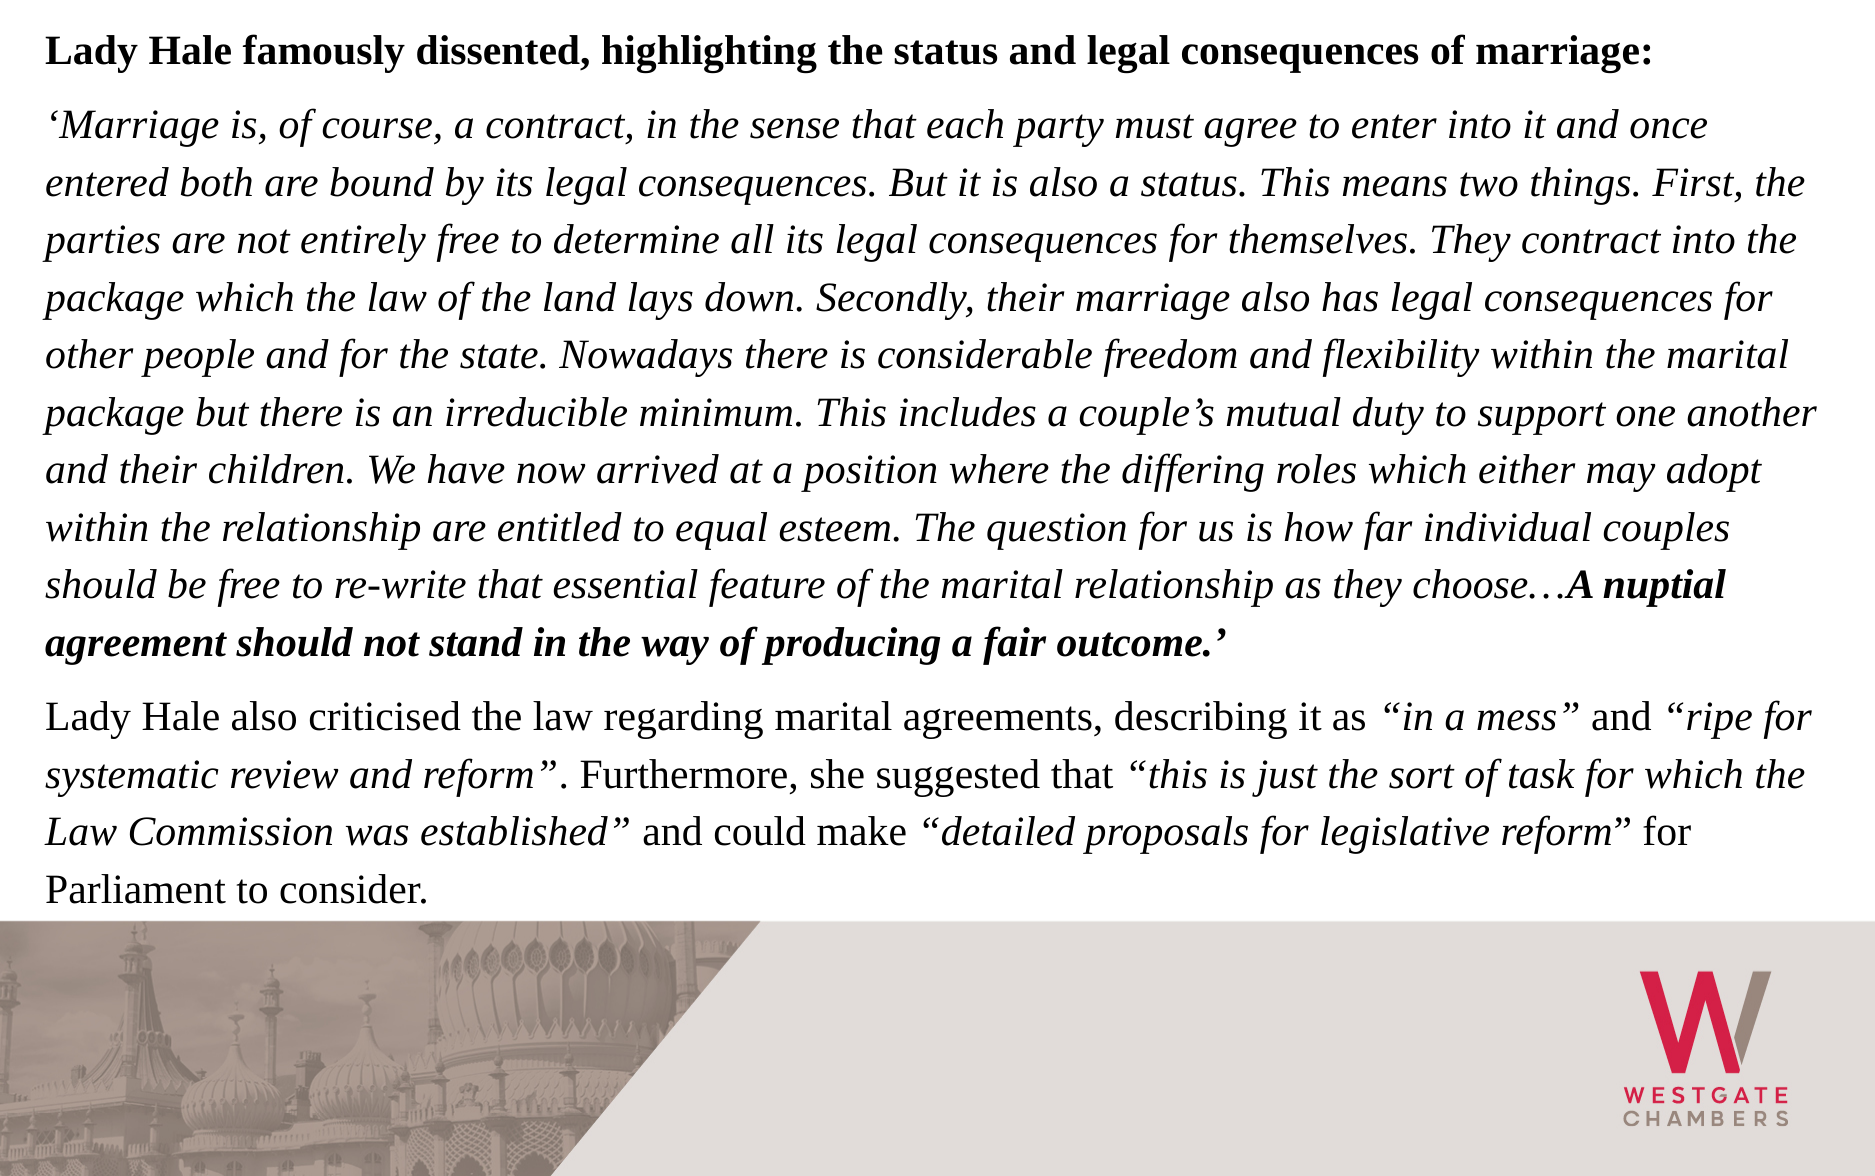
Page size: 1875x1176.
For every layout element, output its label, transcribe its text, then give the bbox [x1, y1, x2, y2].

picture [0, 0, 1875, 1176]
text_box Lady Hale famously dissented, highlighting the status and legal consequences of marriage: ‘Marriage is, of course, a contract, in the sense that each party must agree to enter into it and once entered both are bound by its legal consequences. But it is also a status. This means two things. First, the parties are not entirely free to determine all its legal consequences for themselves. They contract into the package which the law of the land lays down. Secondly, their marriage also has legal consequences for other people and for the state. Nowadays there is considerable freedom and flexibility within the marital package but there is an irreducible minimum. This includes a couple’s mutual duty to support one another and their children. We have now arrived at a position where the differing roles which either may adopt within the relationship are entitled to equal esteem. The question for us is how far individual couples should be free to re-write that essential feature of the marital relationship as they choose…A nuptial agreement should not stand in the way of producing a fair outcome.’ Lady Hale also criticised the law regarding marital agreements, describing it as “in a mess” and “ripe for systematic review and reform”. Furthermore, she suggested that “this is just the sort of task for which the Law Commission was established” and could make “detailed proposals for legislative reform” for Parliament to consider. [30, 8, 1839, 919]
